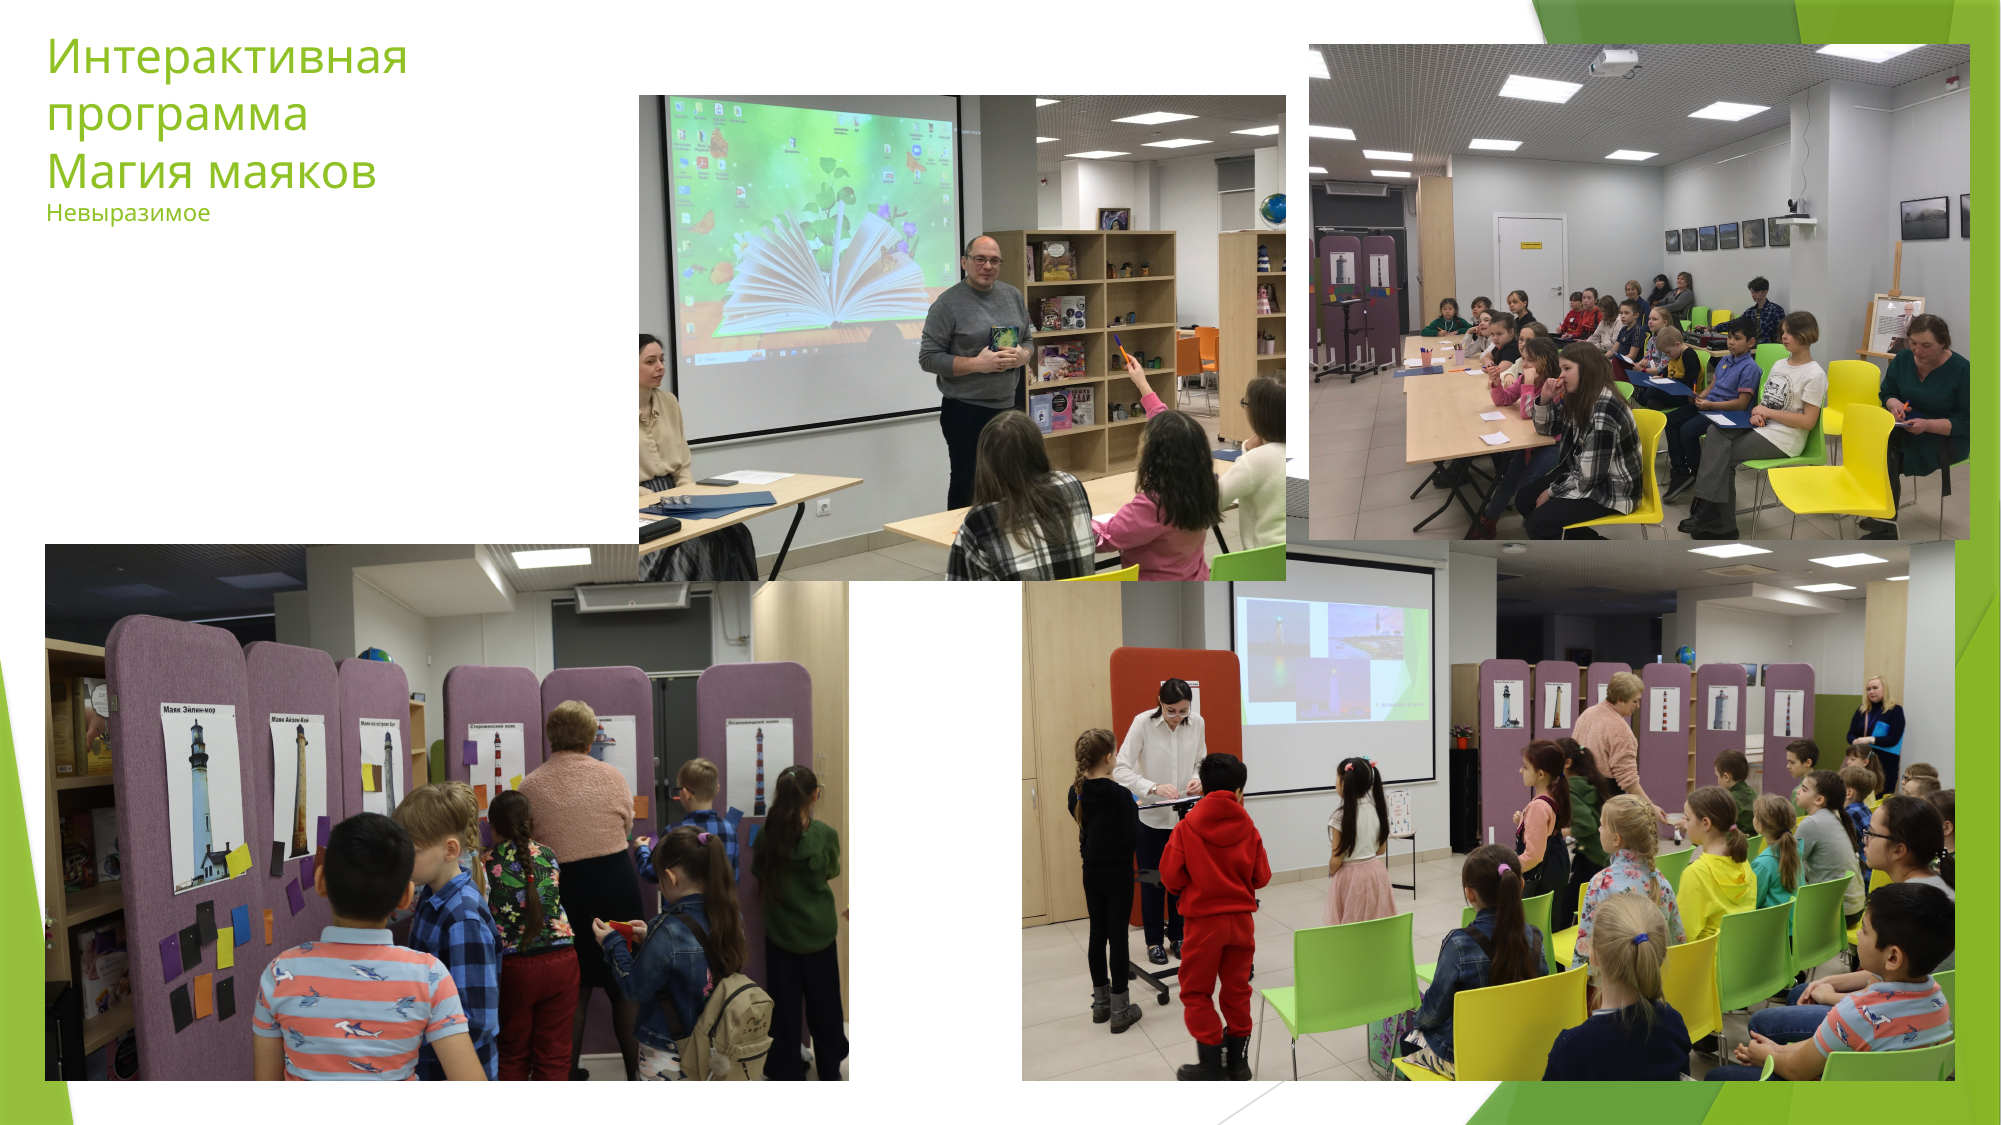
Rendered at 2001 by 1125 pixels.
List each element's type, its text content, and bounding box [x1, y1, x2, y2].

picture [1309, 44, 1970, 540]
picture [44, 95, 1286, 1081]
title Интерактивная программа Магия маяков Невыразимое [30, 17, 1442, 235]
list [1022, 458, 1956, 1081]
